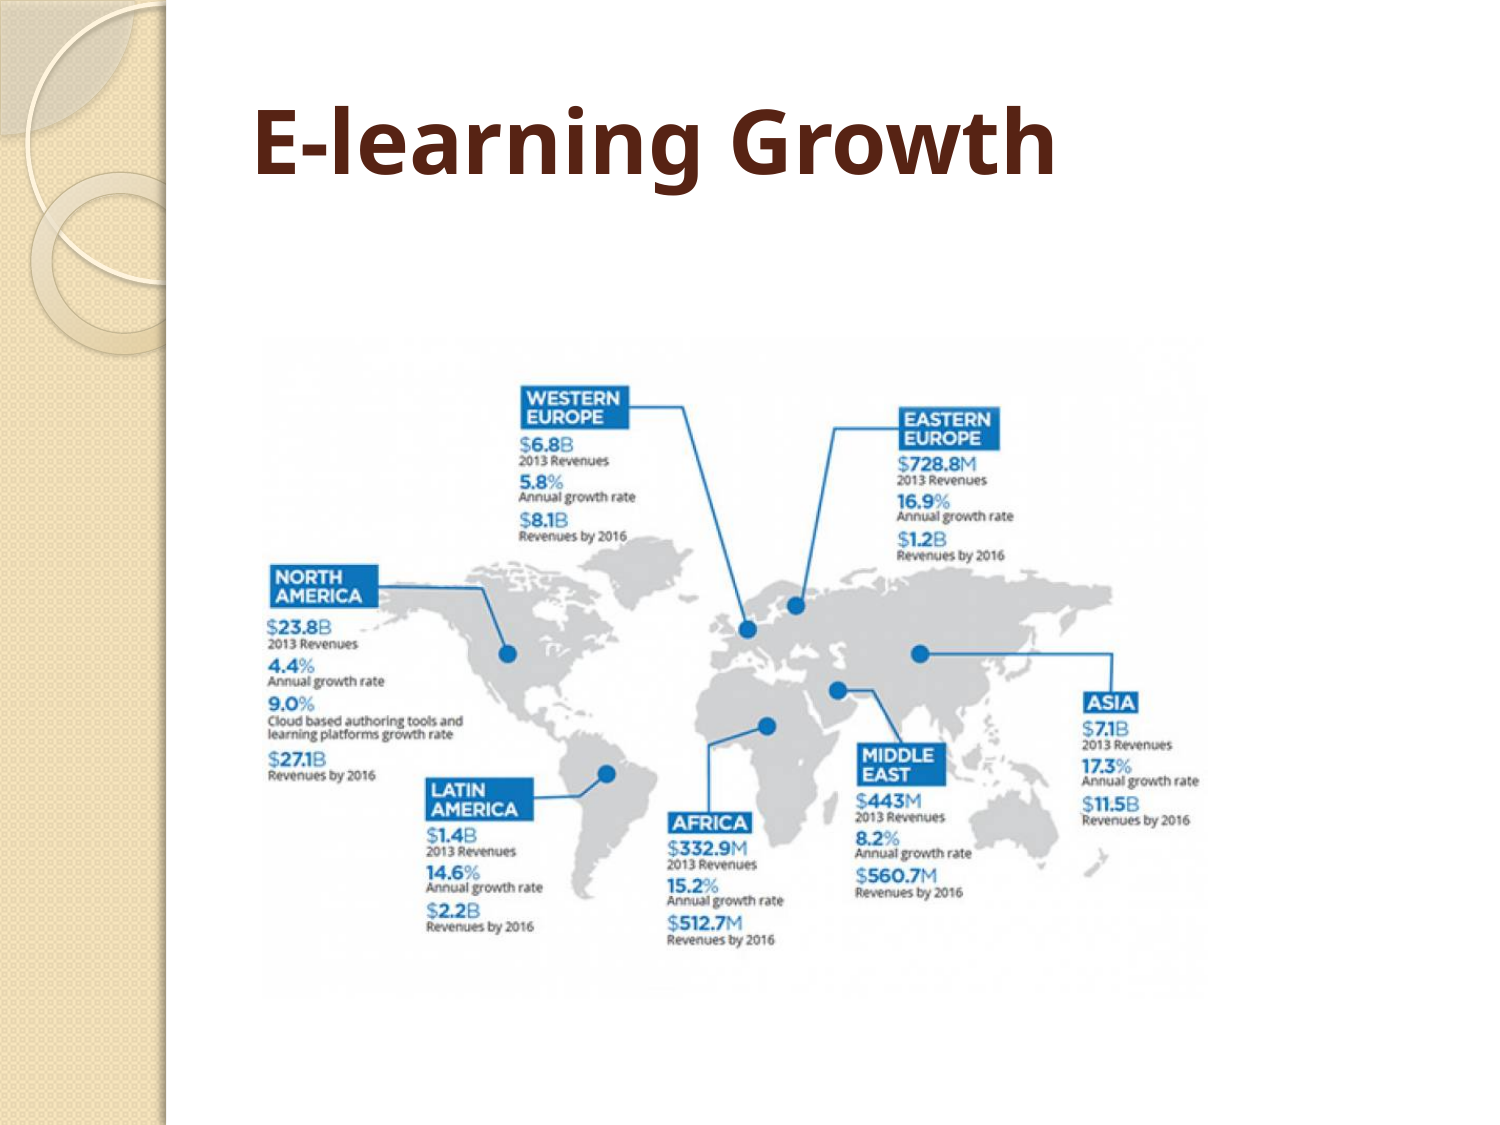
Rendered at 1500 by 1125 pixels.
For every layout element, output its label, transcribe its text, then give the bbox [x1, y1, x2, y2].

picture [262, 337, 1208, 1000]
title E-learning Growth [235, 45, 1466, 233]
